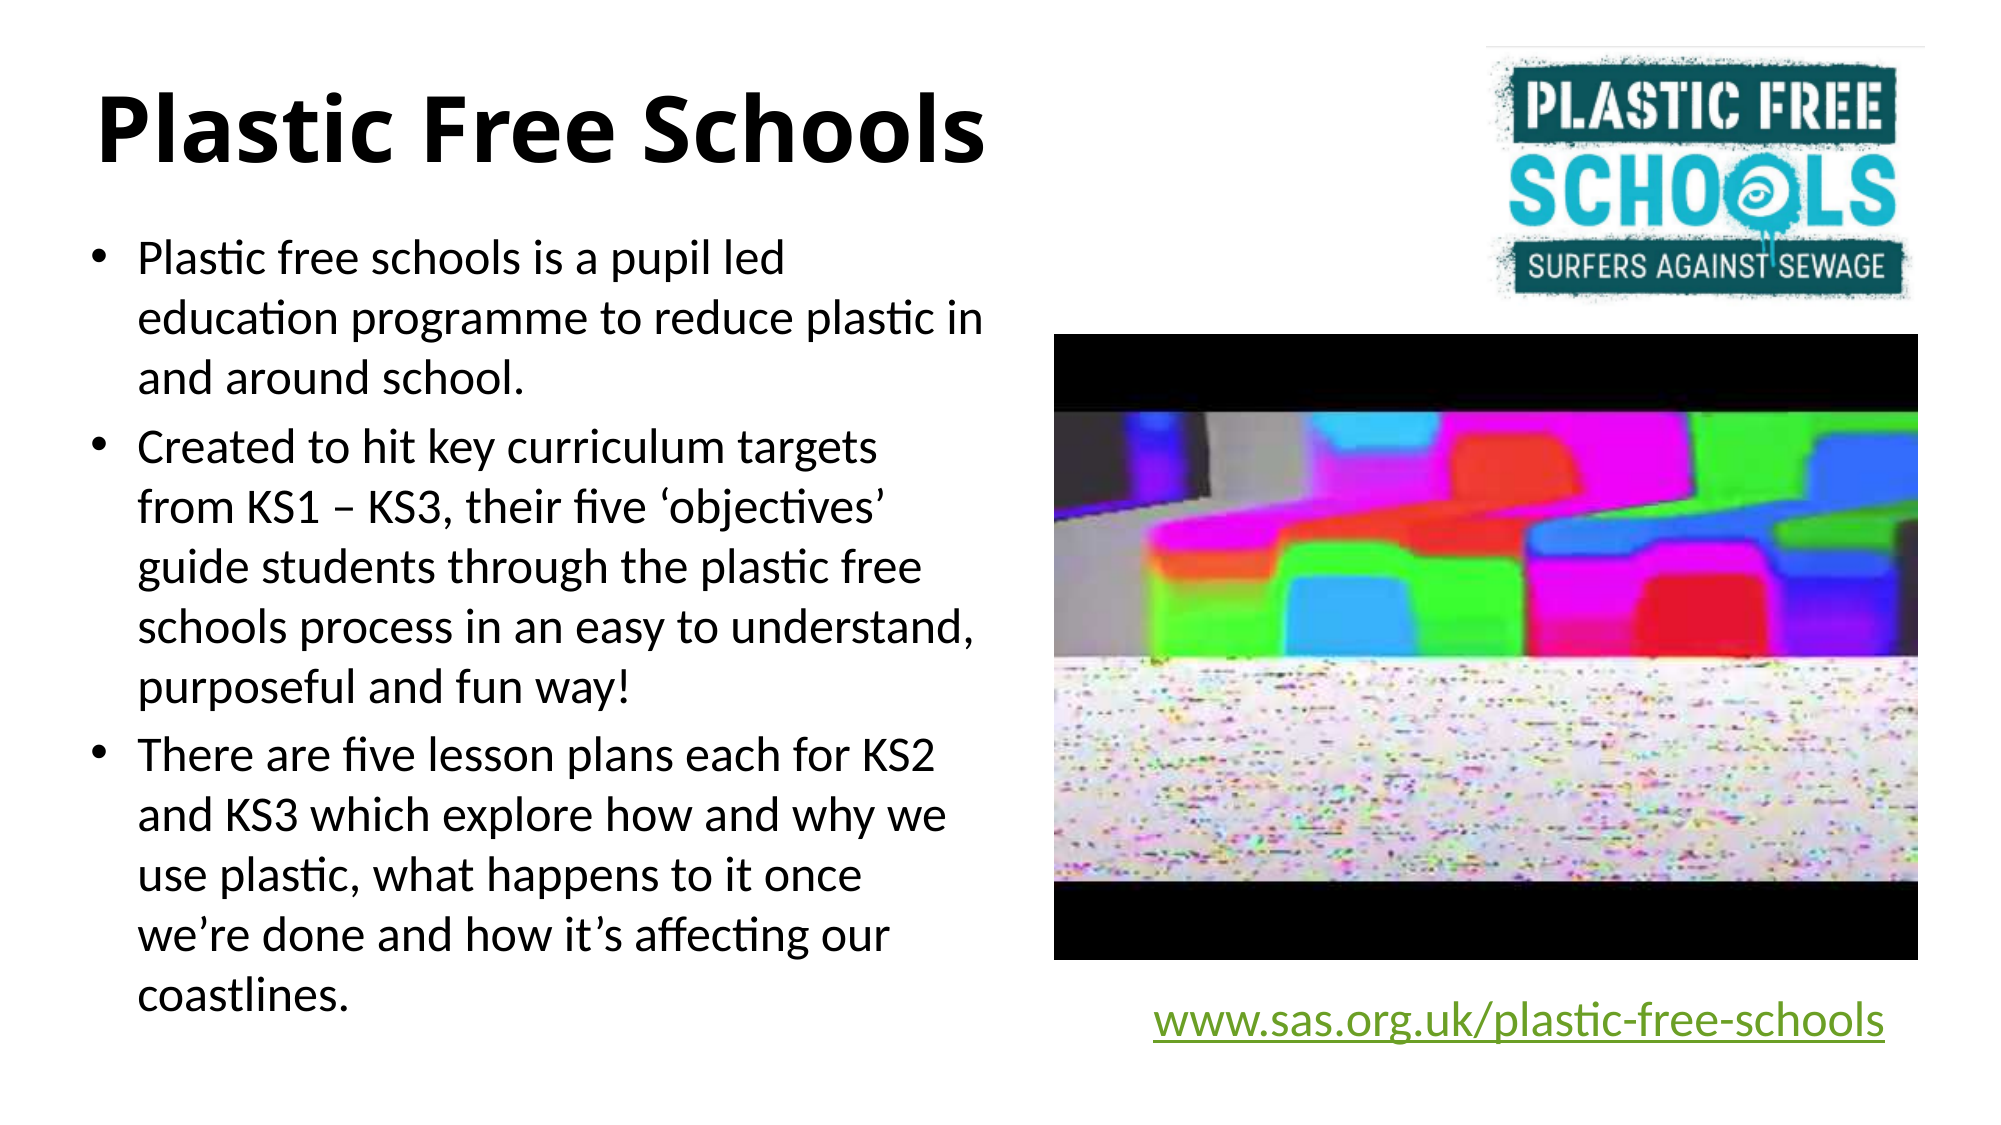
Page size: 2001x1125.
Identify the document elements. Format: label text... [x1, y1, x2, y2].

text_box Plastic free schools is a pupil led education programme to reduce plastic in and around school. Created to hit key curriculum targets from KS1 – KS3, their five ‘objectives’ guide students through the plastic free schools process in an easy to understand, purposeful and fun way! There are five lesson plans each for KS2 and KS3 which explore how and why we use plastic, what happens to it once we’re done and how it’s affecting our coastlines. [75, 217, 1000, 1029]
title Plastic Free Schools [79, 23, 1805, 242]
text_box www.sas.org.uk/plastic-free-schools [1053, 978, 1985, 1054]
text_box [1053, 333, 1919, 961]
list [1486, 46, 1925, 316]
